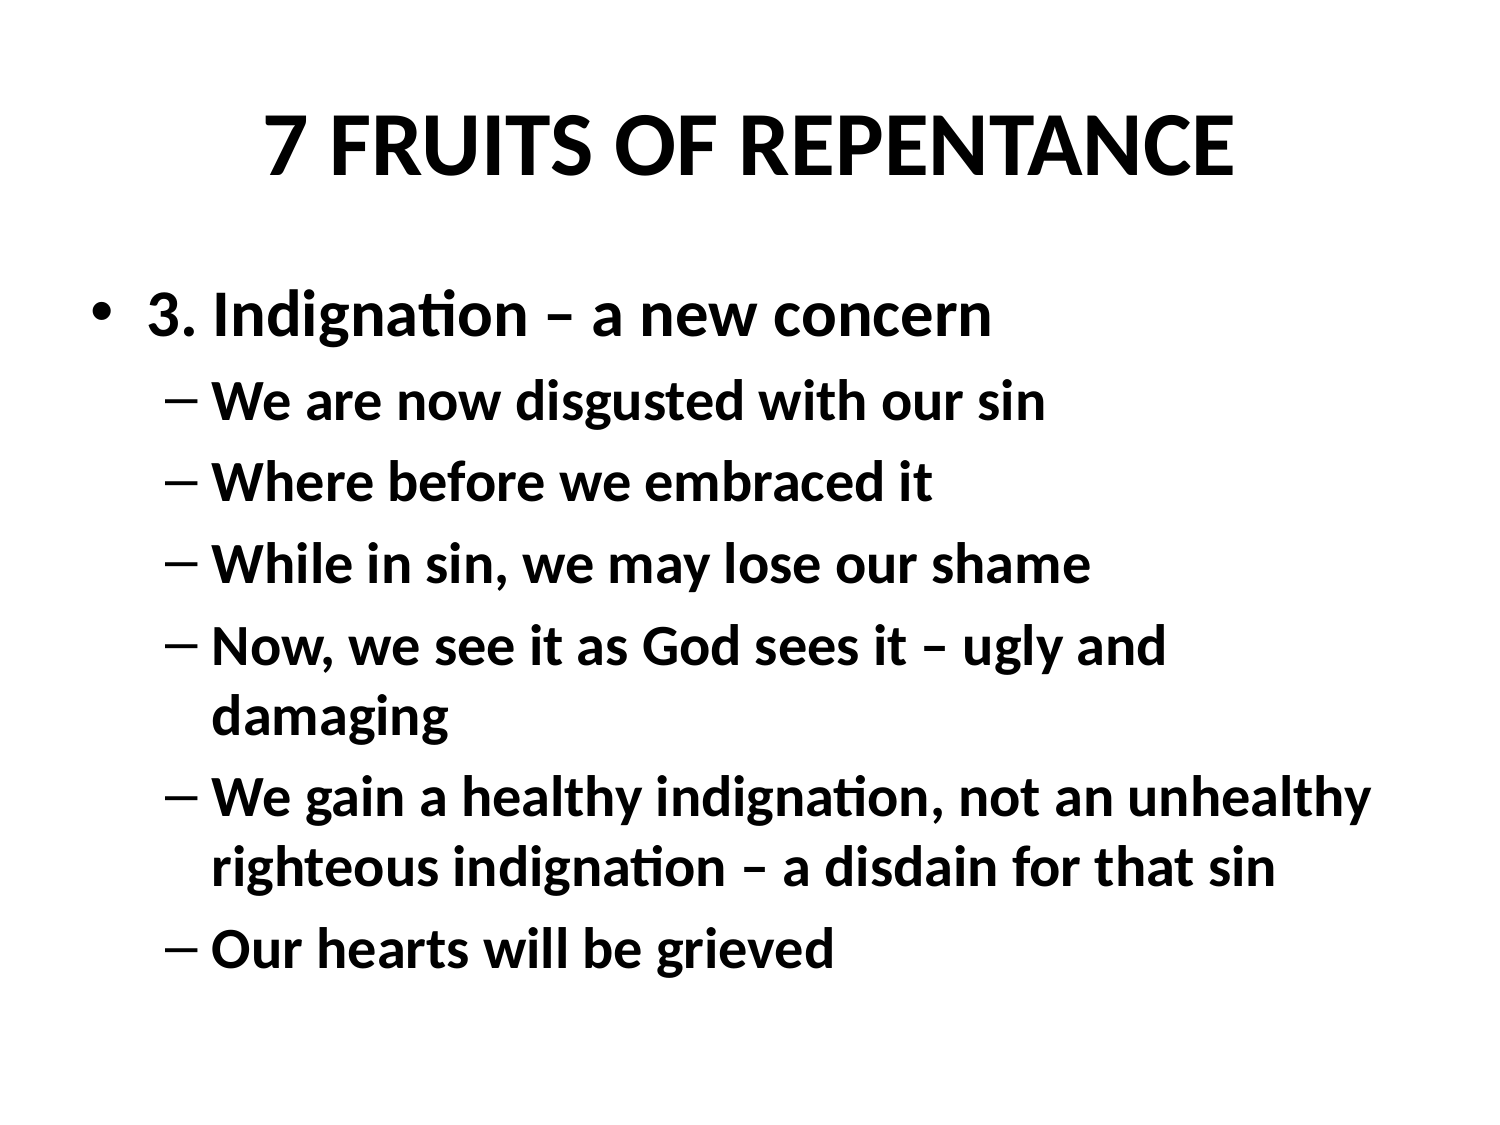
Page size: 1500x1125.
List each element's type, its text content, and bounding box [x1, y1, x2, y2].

list 3. Indignation – a new concern We are now disgusted with our sin Where before we embraced it While in sin, we may lose our shame Now, we see it as God sees it – ugly and damaging We gain a healthy indignation, not an unhealthy righteous indignation – a disdain for that sin Our hearts will be grieved [75, 262, 1425, 1125]
title 7 FRUITS OF REPENTANCE [75, 45, 1425, 233]
